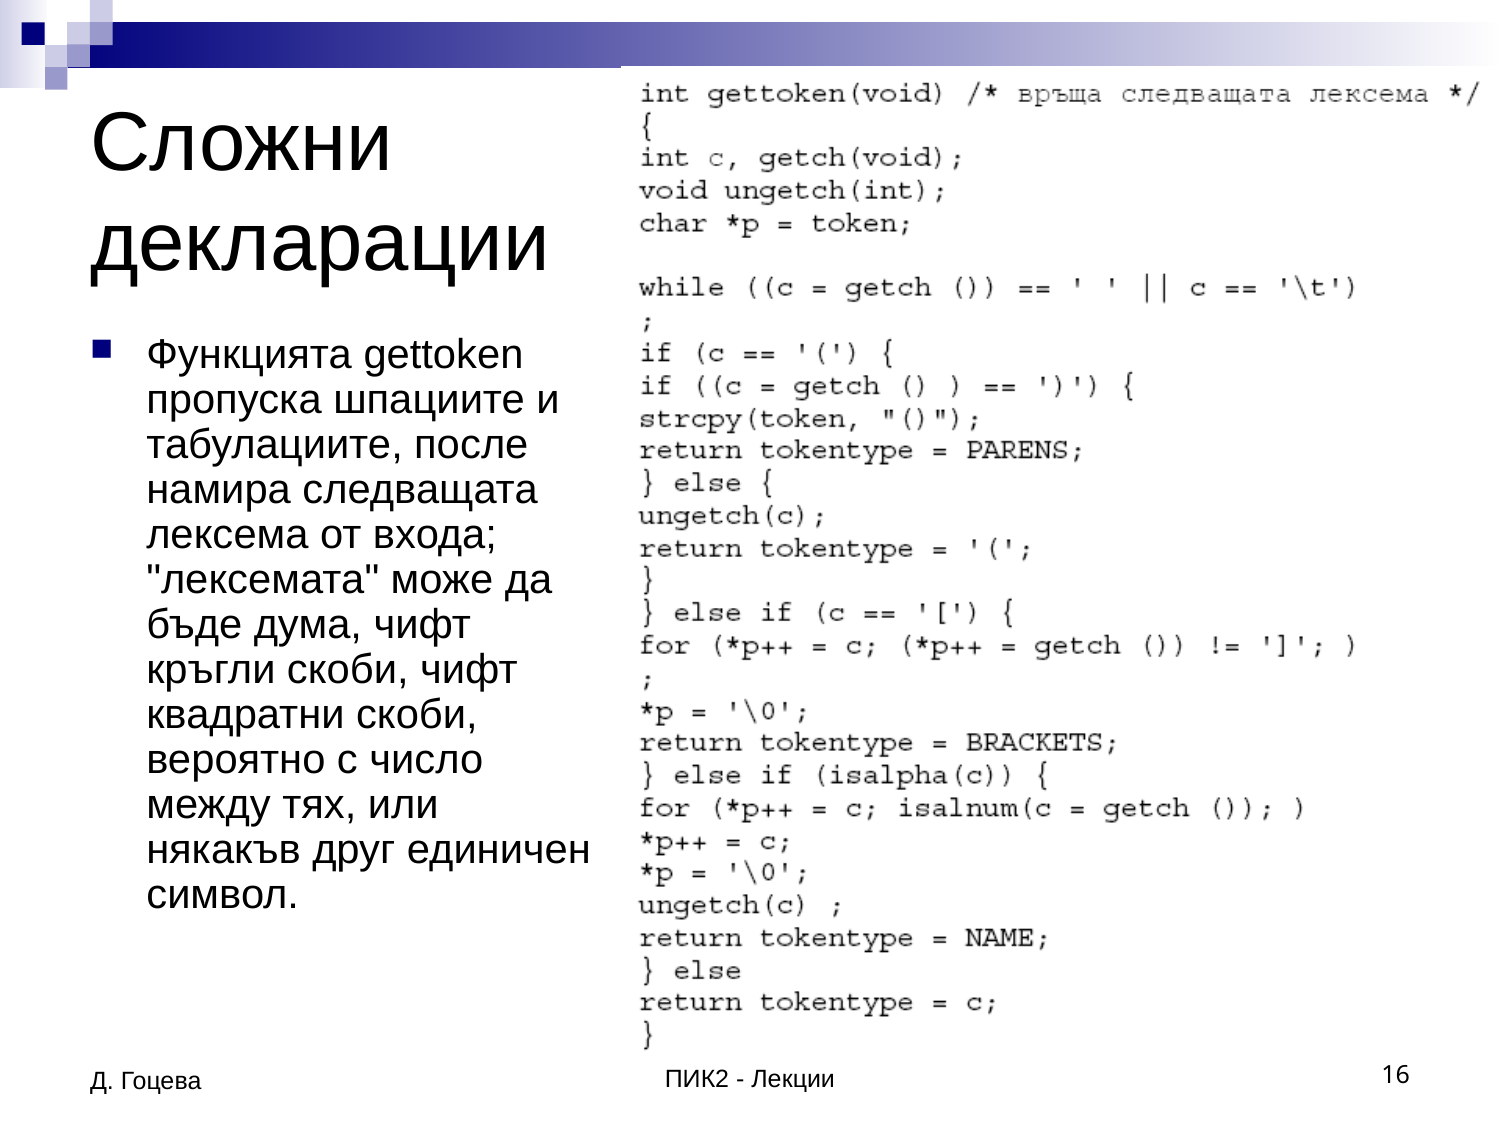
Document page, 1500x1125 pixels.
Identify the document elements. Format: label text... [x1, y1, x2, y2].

title Сложни декларации [75, 75, 616, 300]
slide_number Д. Гоцева [75, 1024, 425, 1103]
picture [621, 66, 1500, 1062]
footer ПИК2 - Лекции [512, 1025, 988, 1100]
slide_number 16 [1074, 1069, 1425, 1100]
list Функцията gettoken пропуска шпациите и табулациите, после намира следващата лексема от входа; "лексемата" може да бъде дума, чифт кръгли скоби, чифт квадратни скоби, вероятно с число между тях, или някакъв друг единичен символ. [75, 324, 609, 963]
